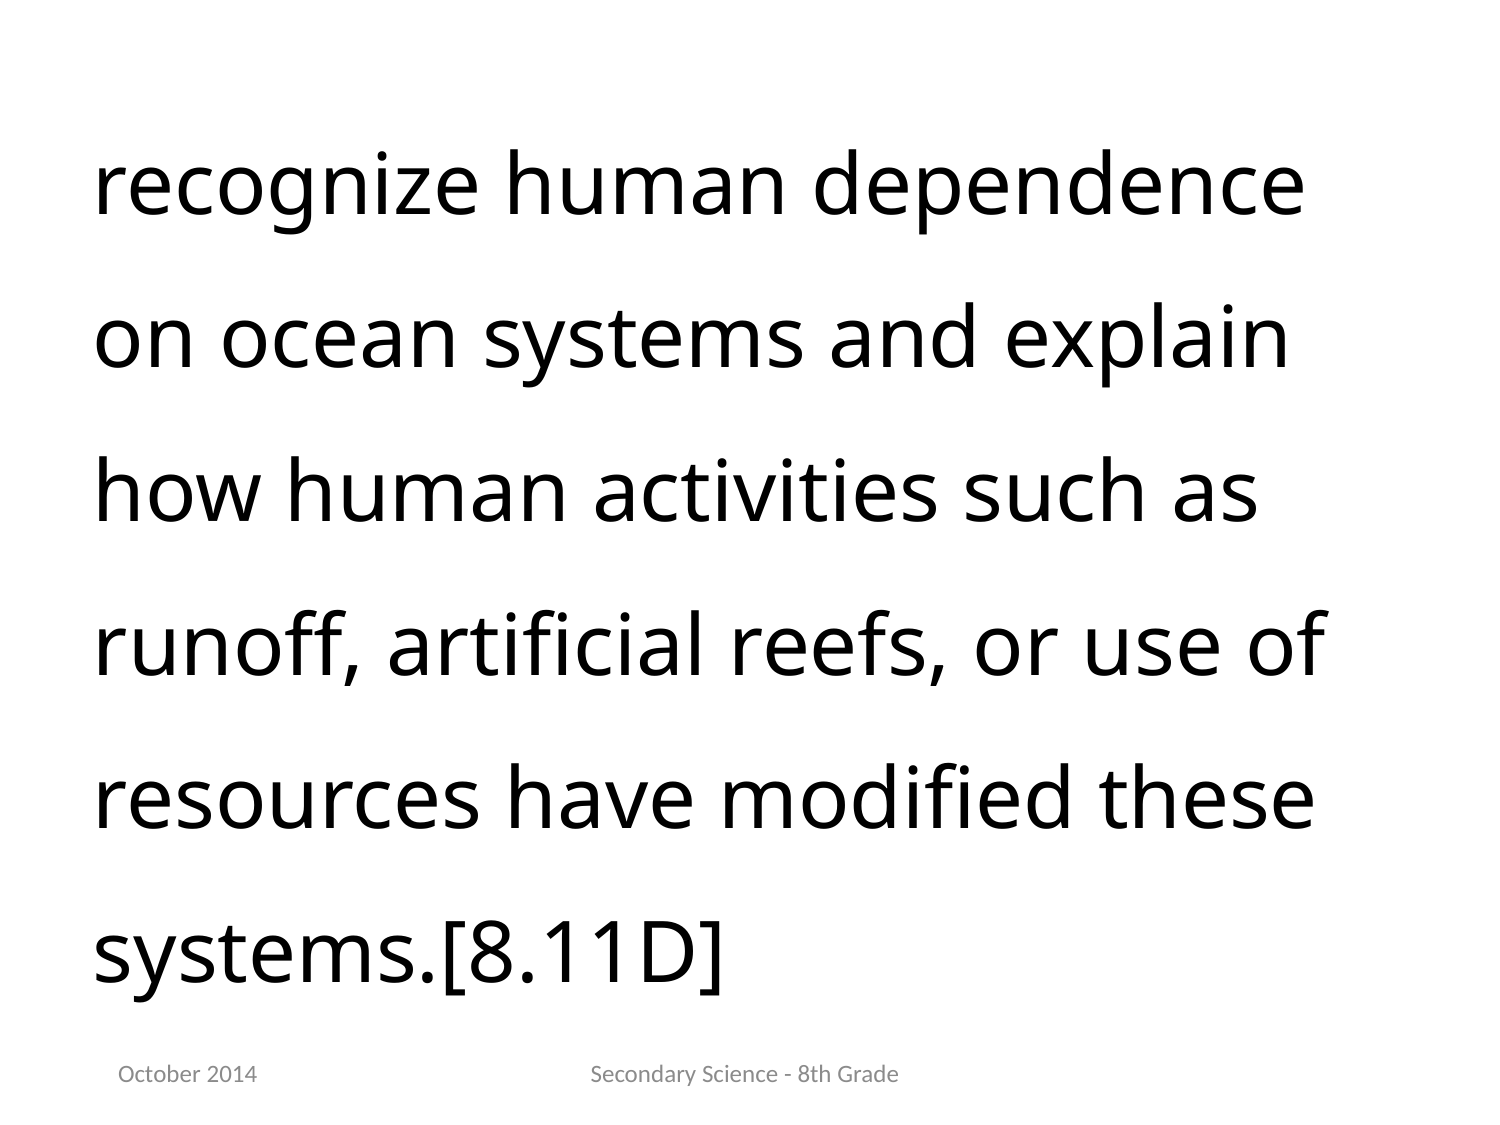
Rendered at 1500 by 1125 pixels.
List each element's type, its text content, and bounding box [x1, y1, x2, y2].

footer Secondary Science - 8th Grade [492, 1042, 999, 1103]
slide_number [103, 1042, 441, 1103]
subtitle recognize human dependence on ocean systems and explain how human activities such as runoff, artificial reefs, or use of resources have modified these systems.[8.11D] [78, 70, 1429, 1014]
